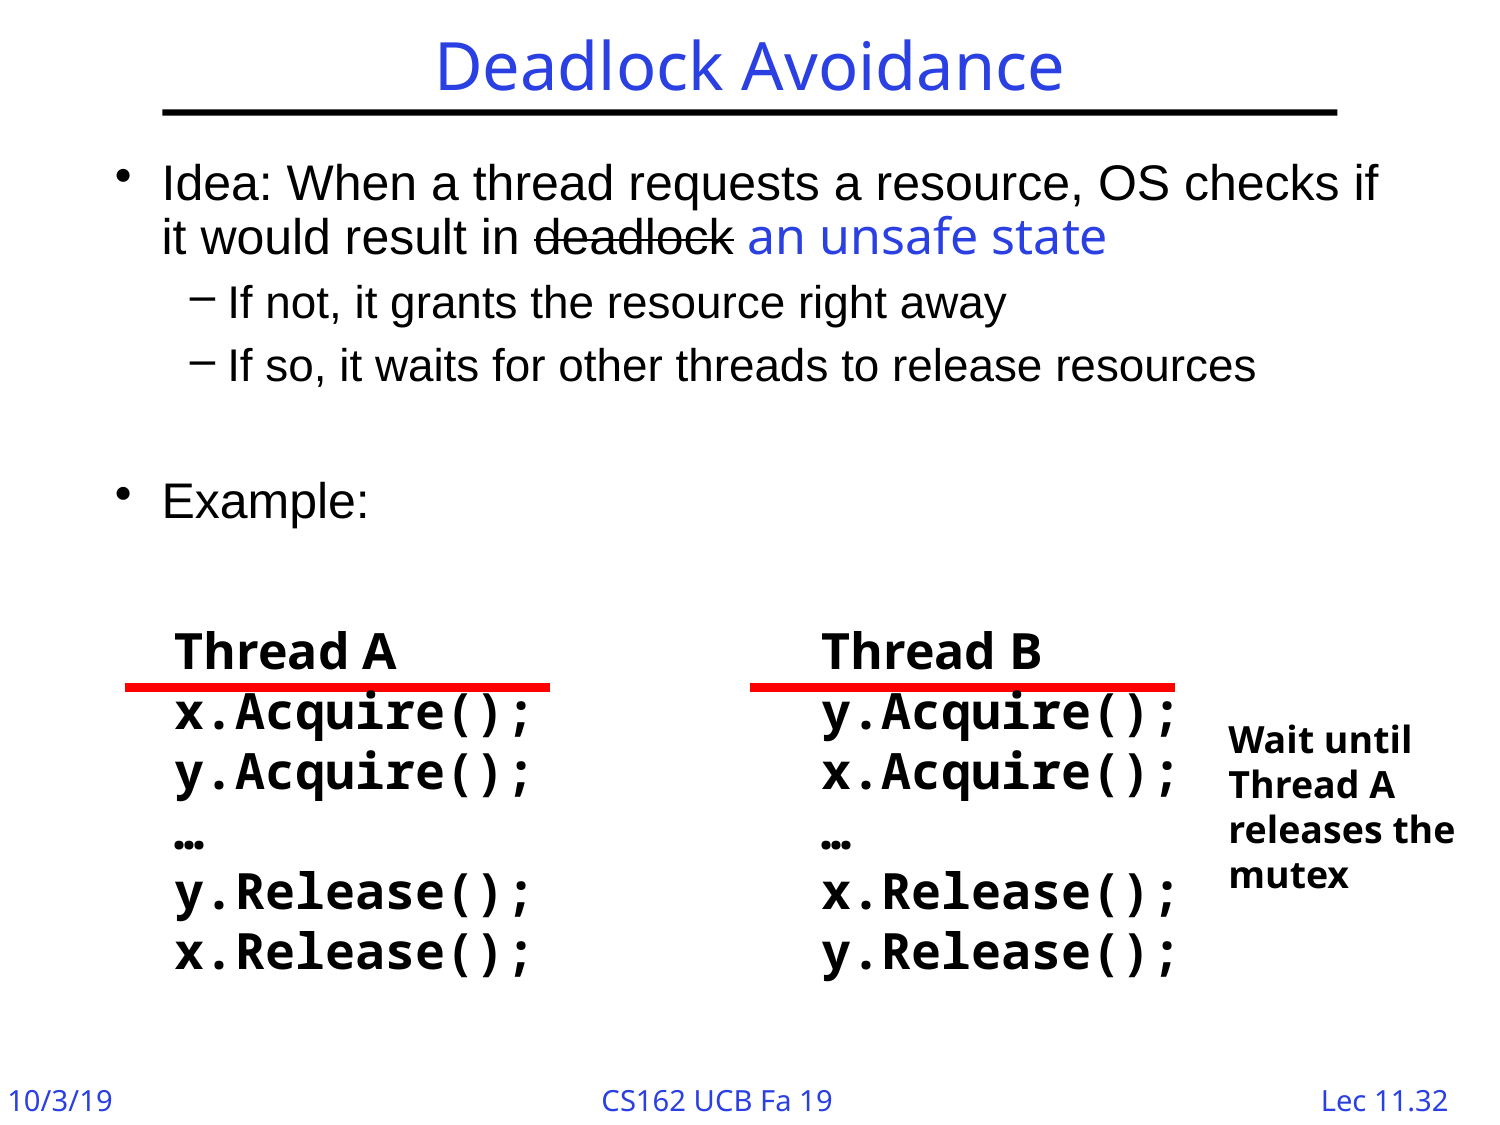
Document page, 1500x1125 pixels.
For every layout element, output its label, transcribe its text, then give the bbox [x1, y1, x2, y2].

text_box Thread B y.Acquire(); x.Acquire(); … x.Release(); y.Release(); [807, 612, 1235, 988]
text_box Wait until Thread A releases the mutex [1235, 708, 1477, 904]
text_box Thread A x.Acquire(); y.Acquire(); … y.Release(); x.Release(); [160, 612, 588, 988]
list Idea: When a thread requests a resource, OS checks if it would result in deadlock an unsafe state If not, it grants the resource right away If so, it waits for other threads to release resources Example: [99, 149, 1400, 613]
title Deadlock Avoidance [162, 24, 1338, 113]
